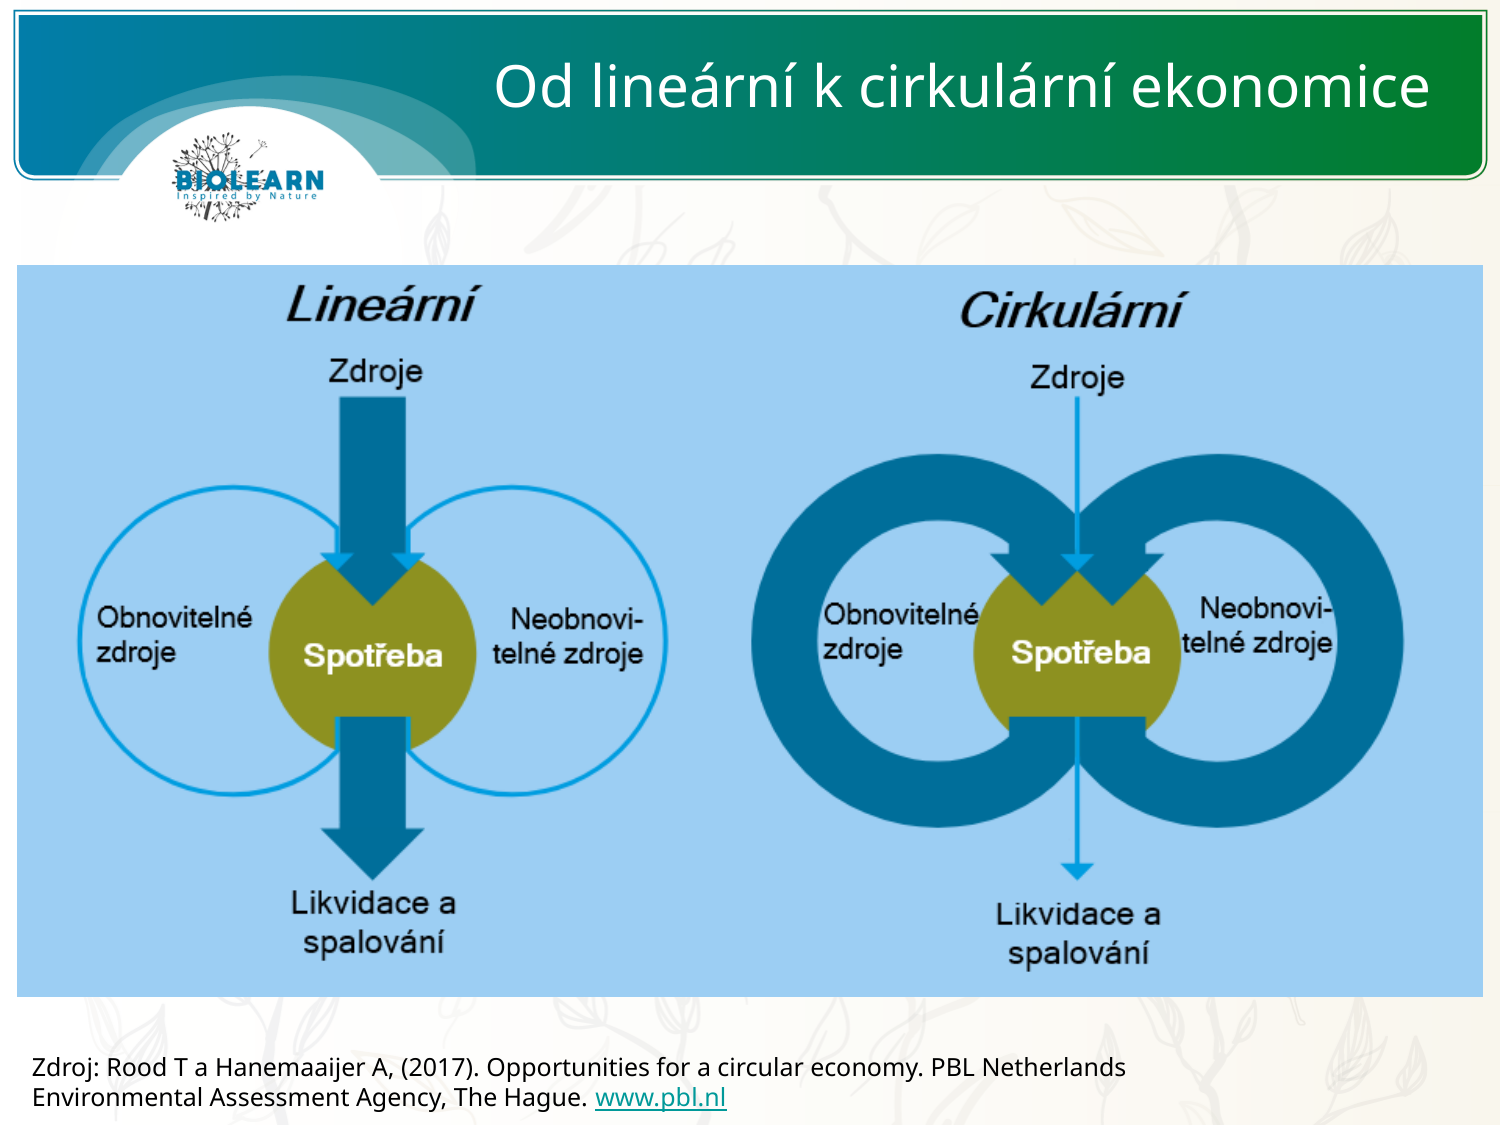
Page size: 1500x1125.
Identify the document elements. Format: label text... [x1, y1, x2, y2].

text_box [181, 149, 1319, 264]
picture [0, 0, 1500, 1125]
text_box Zdroj: Rood T a Hanemaaijer A, (2017). Opportunities for a circular economy. PBL Netherlands Environmental Assessment Agency, The Hague. www.pbl.nl [17, 1044, 1315, 1124]
title Od lineární k cirkulární ekonomice [425, 42, 1500, 126]
